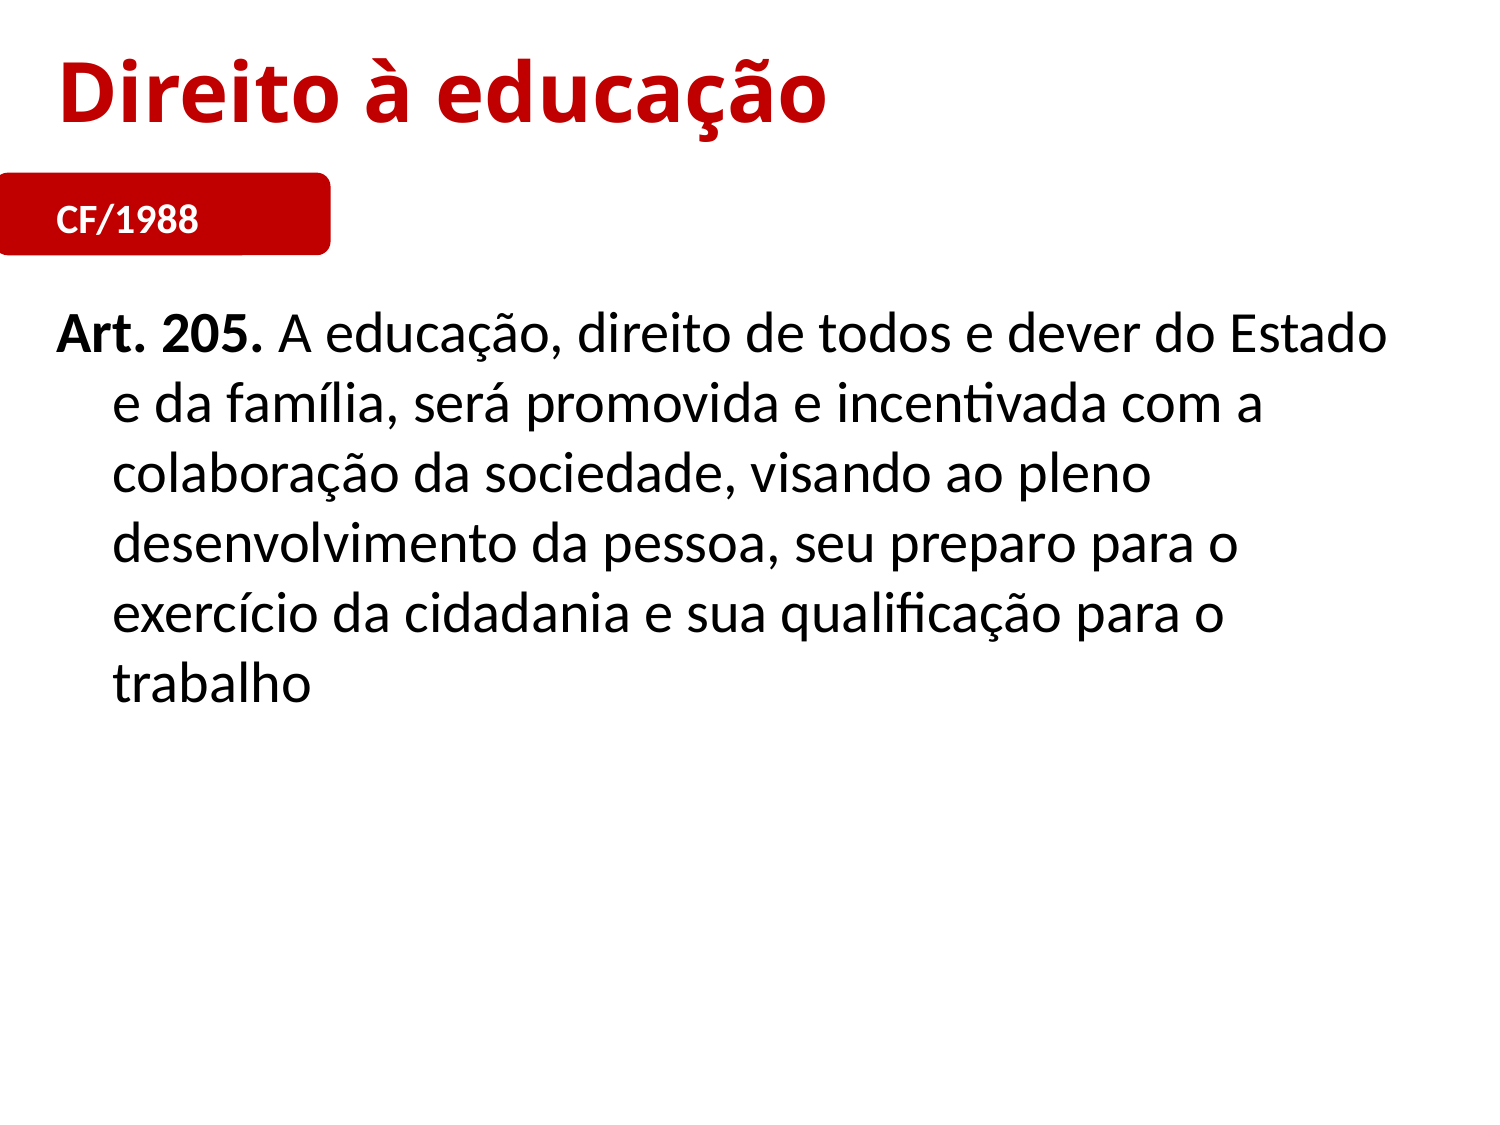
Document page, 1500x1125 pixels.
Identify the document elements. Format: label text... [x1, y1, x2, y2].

text_box [0, 170, 333, 258]
title Direito à educação [41, 0, 1392, 183]
list CF/1988 Art. 205. A educação, direito de todos e dever do Estado e da família, será promovida e incentivada com a colaboração da sociedade, visando ao pleno desenvolvimento da pessoa, seu preparo para o exercício da cidadania e sua qualificação para o trabalho [41, 184, 1424, 917]
